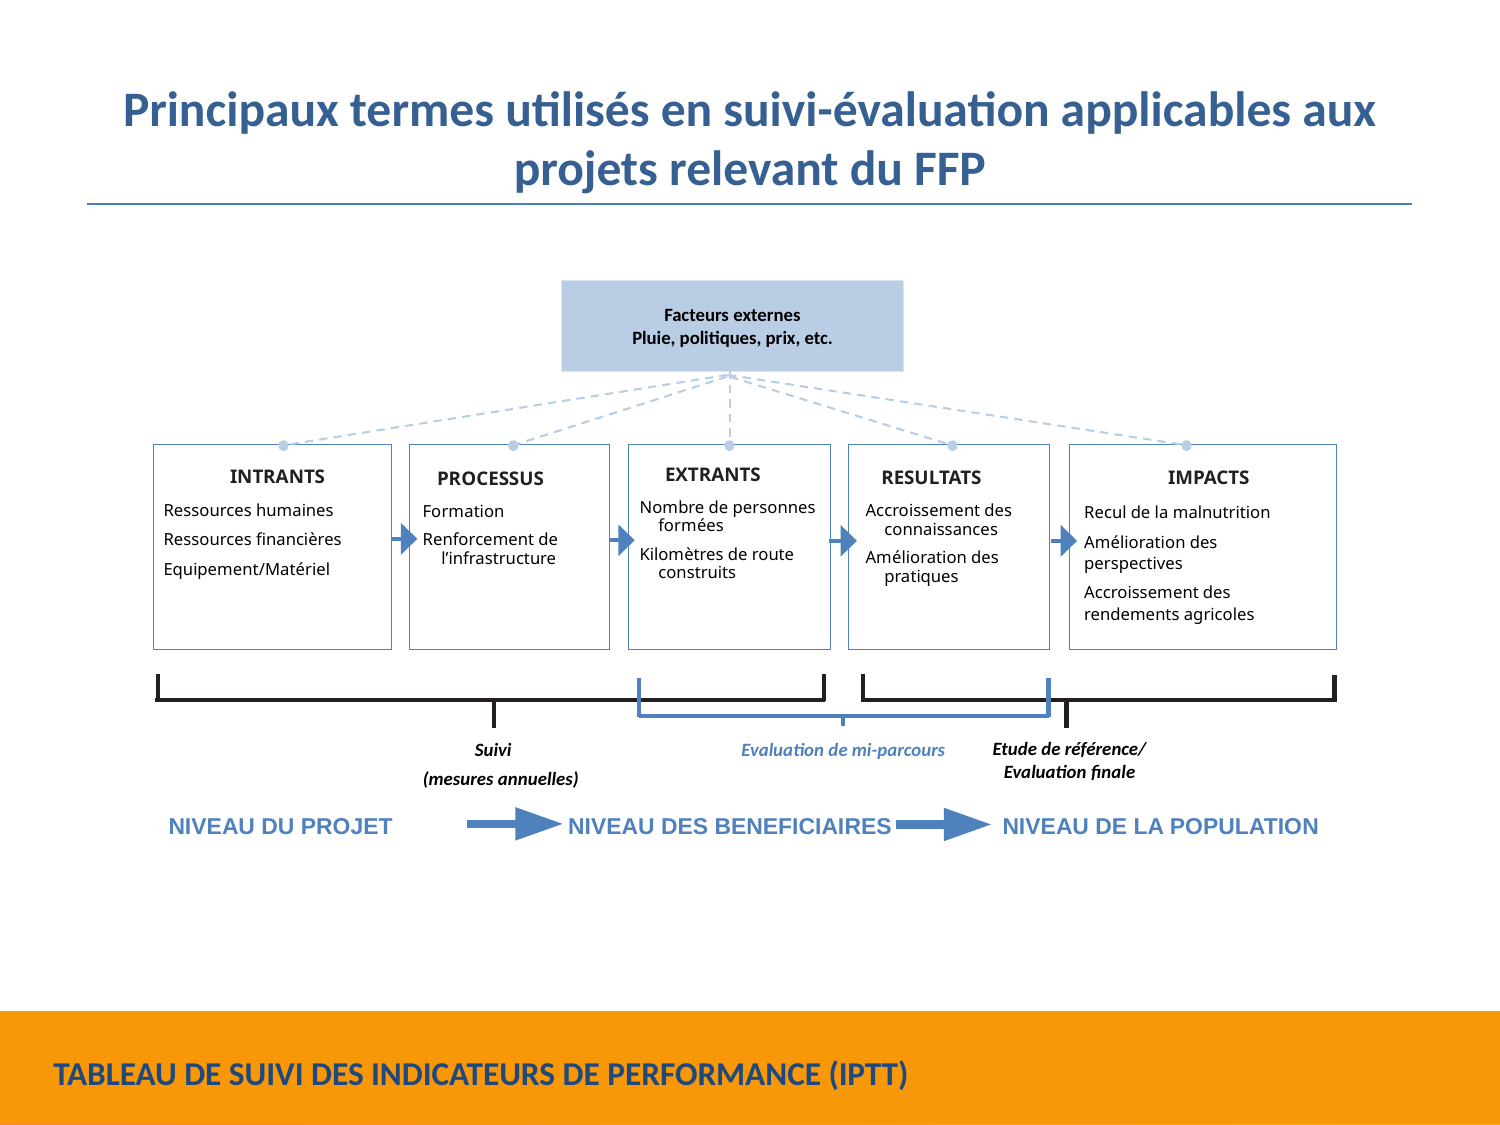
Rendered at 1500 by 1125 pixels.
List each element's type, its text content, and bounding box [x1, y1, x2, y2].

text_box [153, 673, 1338, 848]
text_box [1069, 444, 1337, 456]
text_box [278, 440, 289, 452]
text_box [848, 590, 1050, 650]
text_box INTRANTS Ressources humaines Ressources financières Equipement/Matériel [137, 456, 399, 586]
text_box Facteurs externes Pluie, politiques, prix, etc. [561, 280, 904, 372]
text_box [628, 590, 830, 650]
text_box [390, 522, 418, 556]
text_box [724, 440, 735, 452]
text_box [848, 444, 1050, 457]
text_box [409, 576, 610, 650]
text_box [508, 440, 519, 452]
text_box PROCESSUS Formation Renforcement de l’infrastructure [407, 457, 616, 576]
text_box [1181, 440, 1192, 452]
text_box [153, 444, 391, 456]
text_box EXTRANTS Nombre de personnes formées Kilomètres de route construits [624, 453, 856, 590]
text_box [1069, 632, 1337, 650]
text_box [609, 524, 635, 557]
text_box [1050, 524, 1078, 557]
text_box RESULTATS Accroissement des connaissances Amélioration des pratiques [850, 457, 1057, 593]
title Principaux termes utilisés en suivi-évaluation applicables aux projets relevant du FFP [75, 68, 1425, 205]
text_box [628, 444, 830, 453]
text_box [828, 524, 858, 557]
text_box TABLEAU DE SUIVI DES INDICATEURS DE PERFORMANCE (IPTT) [38, 1044, 1363, 1103]
text_box [947, 440, 958, 452]
text_box [153, 586, 391, 650]
text_box IMPACTS Recul de la malnutrition Amélioration des perspectives Accroissement des rendements agricoles [1069, 456, 1350, 632]
text_box [409, 444, 610, 457]
